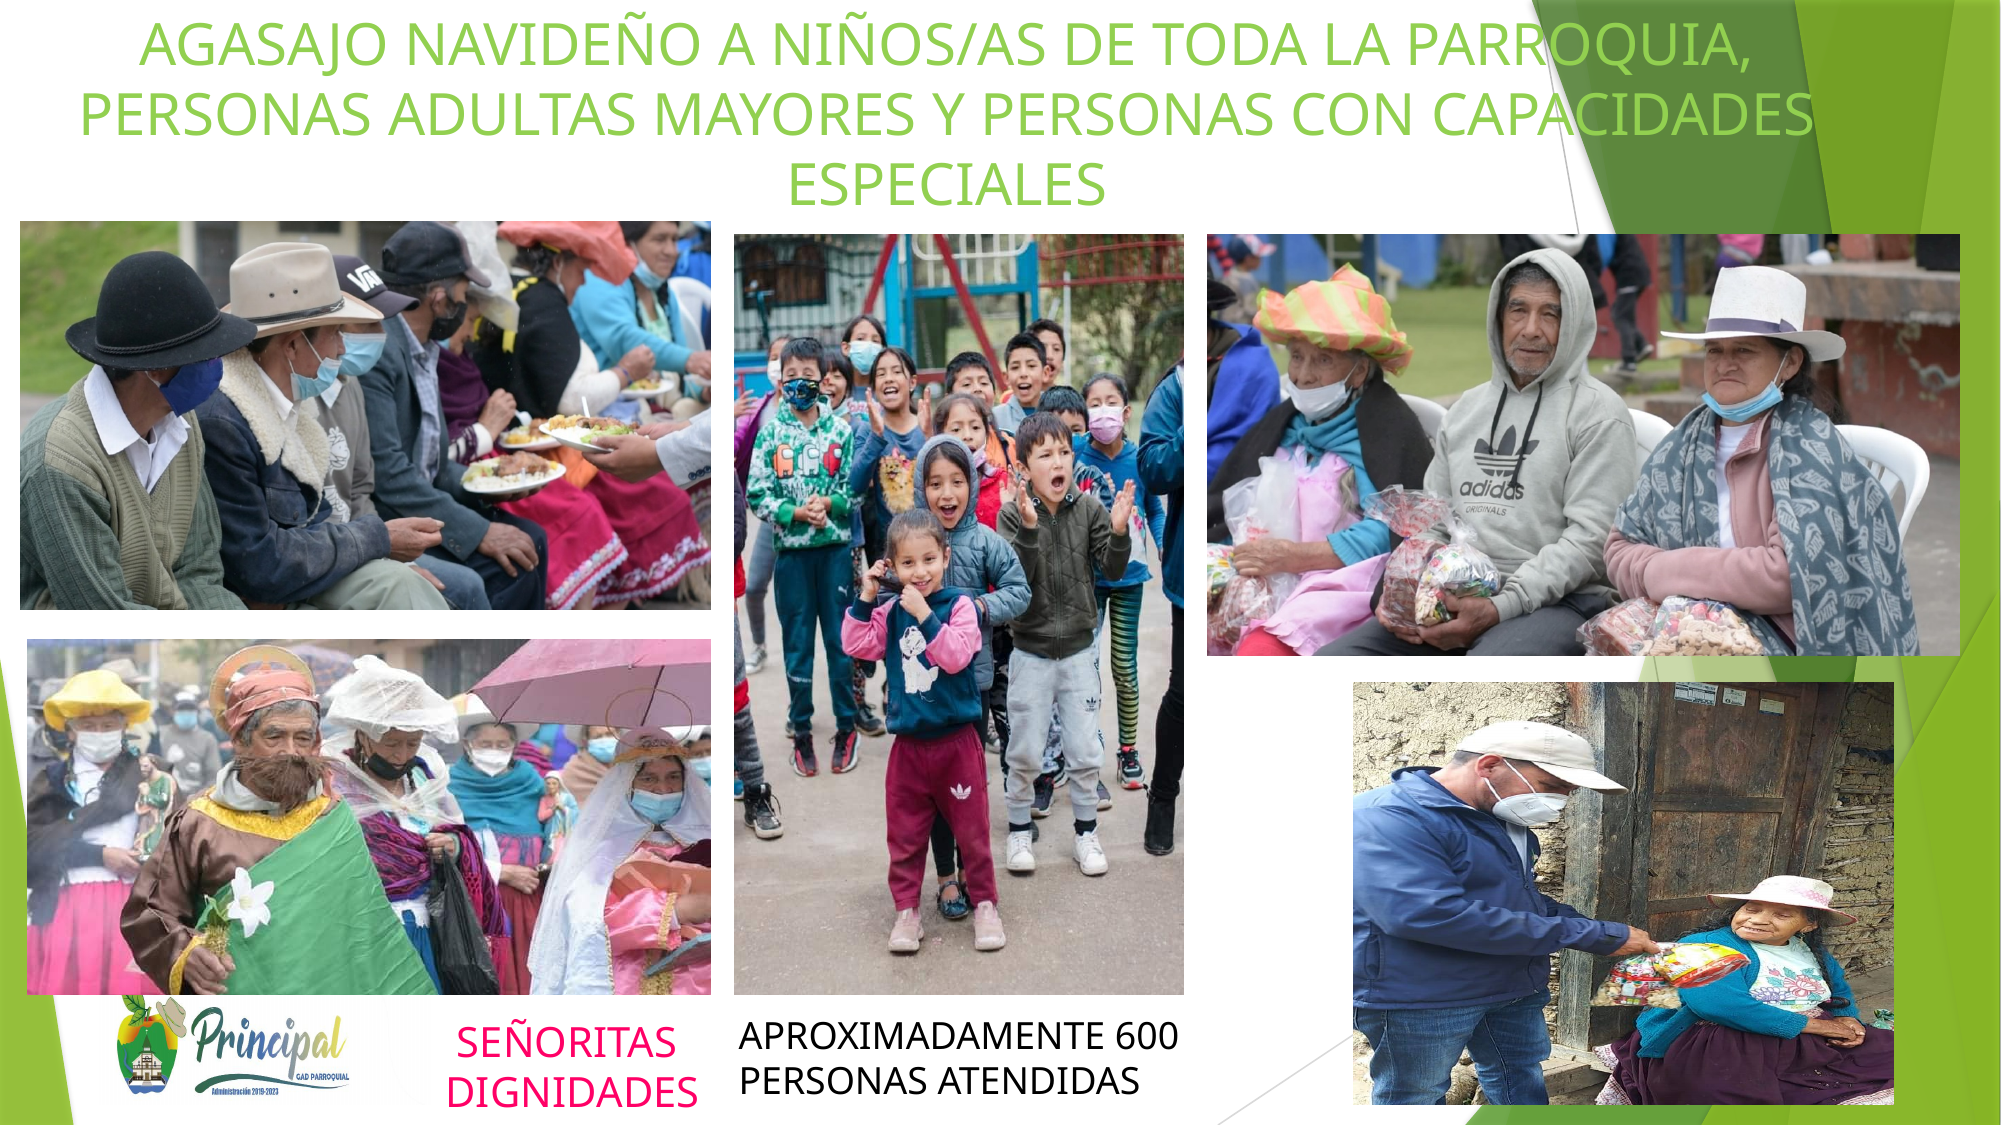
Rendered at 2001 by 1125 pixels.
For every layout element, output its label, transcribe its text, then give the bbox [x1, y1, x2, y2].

picture [733, 234, 1184, 996]
picture [1352, 682, 1895, 1106]
picture [1207, 234, 1960, 656]
text_box AGASAJO NAVIDEÑO A NIÑOS/AS DE TODA LA PARROQUIA, PERSONAS ADULTAS MAYORES Y PERSONAS CON CAPACIDADES ESPECIALES [0, 0, 1894, 465]
picture [27, 639, 711, 1106]
picture [19, 221, 711, 611]
text_box SEÑORITAS DIGNIDADES [410, 1007, 735, 1123]
text_box APROXIMADAMENTE 600 PERSONAS ATENDIDAS [723, 1004, 1348, 1110]
